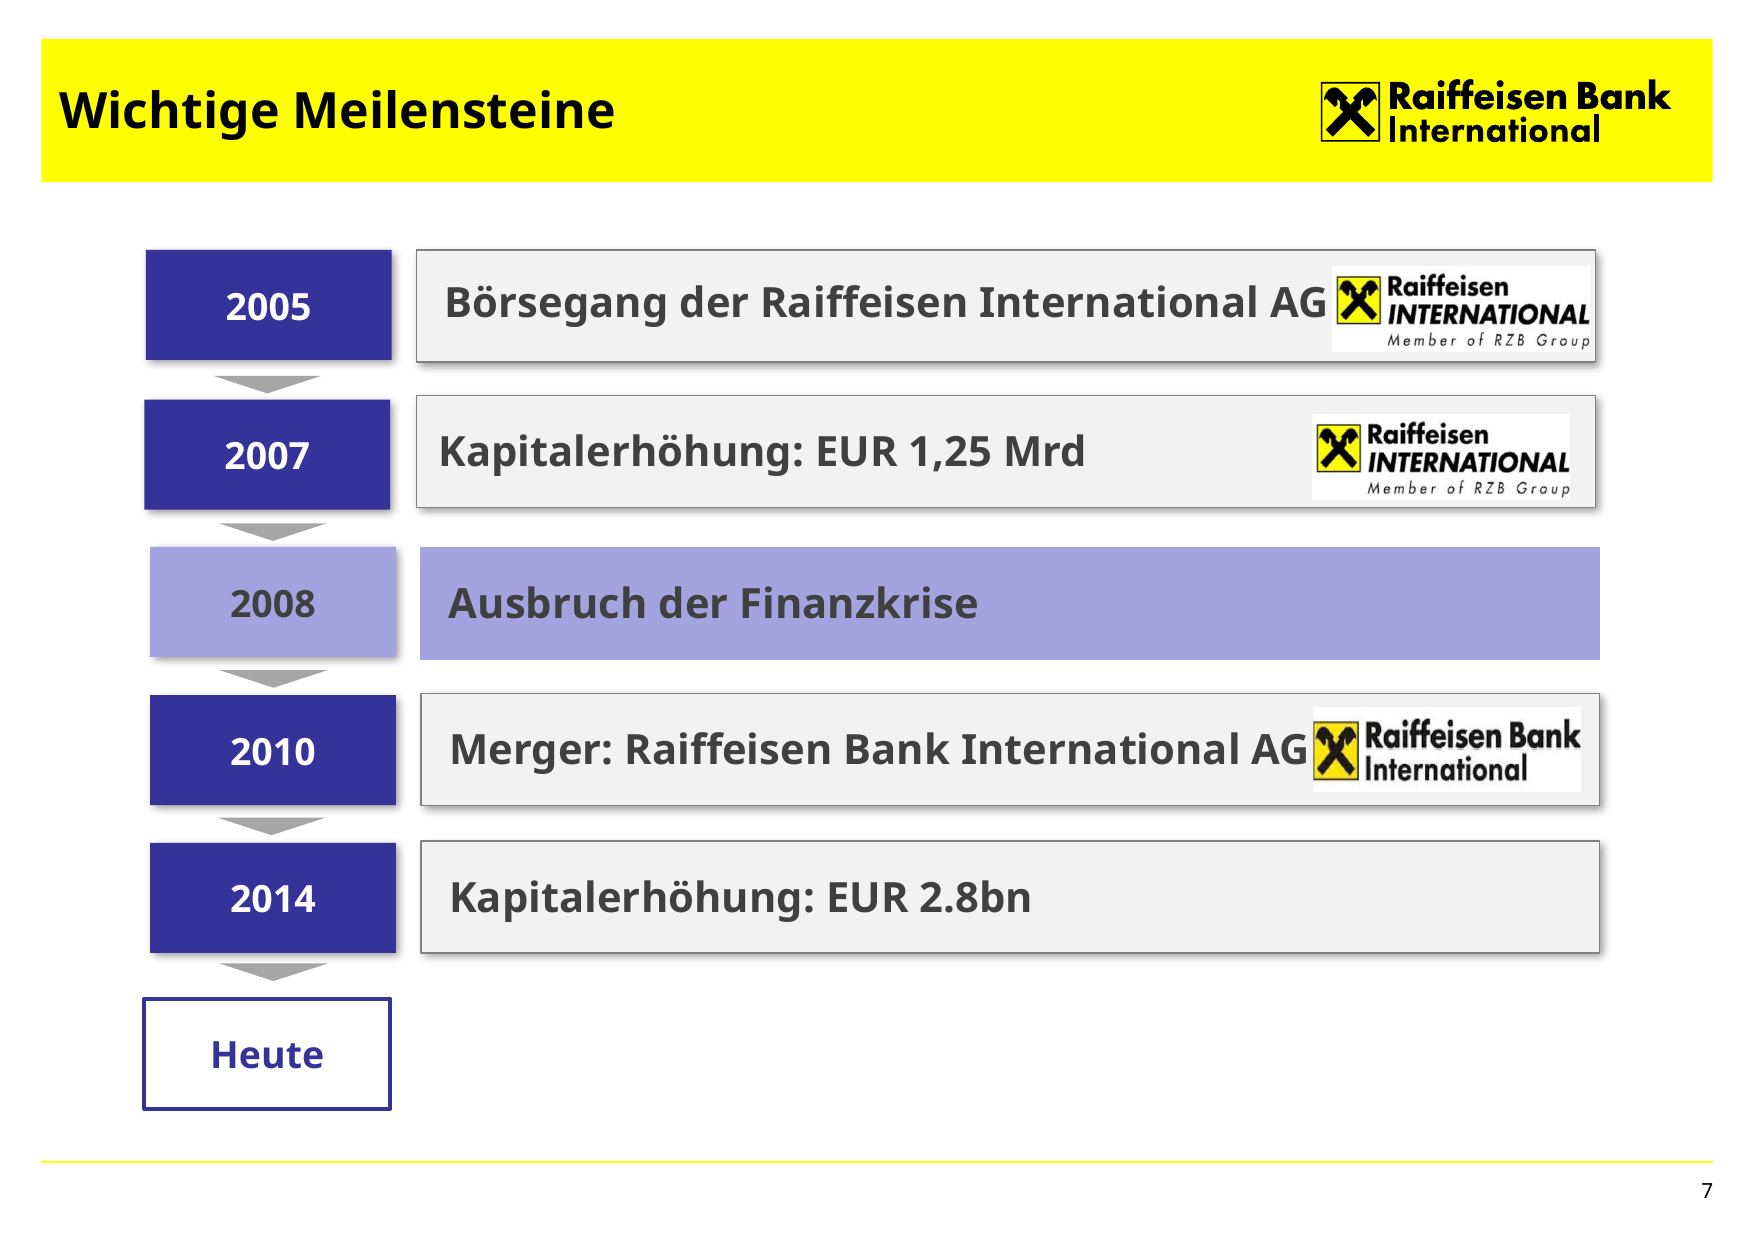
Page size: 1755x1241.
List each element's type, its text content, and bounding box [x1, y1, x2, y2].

text_box [416, 249, 1596, 363]
text_box [420, 693, 431, 806]
text_box [218, 523, 327, 541]
text_box [570, 693, 1600, 806]
text_box [420, 547, 1600, 660]
text_box [420, 840, 431, 954]
text_box 2008 [150, 546, 396, 657]
text_box [570, 840, 1600, 954]
text_box 2014 [150, 842, 396, 943]
chart [76, 945, 419, 1219]
picture [1311, 414, 1570, 500]
text_box [217, 817, 326, 836]
text_box Börsegang der Raiffeisen International AG [427, 251, 566, 393]
picture [1309, 707, 1584, 792]
text_box [213, 375, 322, 394]
slide_number 7 [1014, 1177, 1713, 1241]
text_box 2010 [150, 695, 396, 806]
text_box Kapitalerhöhung: EUR 1,25 Mrd [420, 400, 1294, 551]
text_box 2005 [145, 249, 392, 360]
text_box 2007 [144, 399, 391, 510]
text_box Merger: Raiffeisen Bank International AG [431, 704, 570, 846]
text_box Wichtige Meilensteine [59, 37, 1239, 181]
text_box [416, 395, 1596, 508]
text_box [219, 670, 328, 688]
picture [1332, 266, 1590, 352]
text_box Kapitalerhöhung: EUR 2.8bn [431, 846, 1109, 997]
text_box Ausbruch der Finanzkrise [431, 553, 1127, 704]
